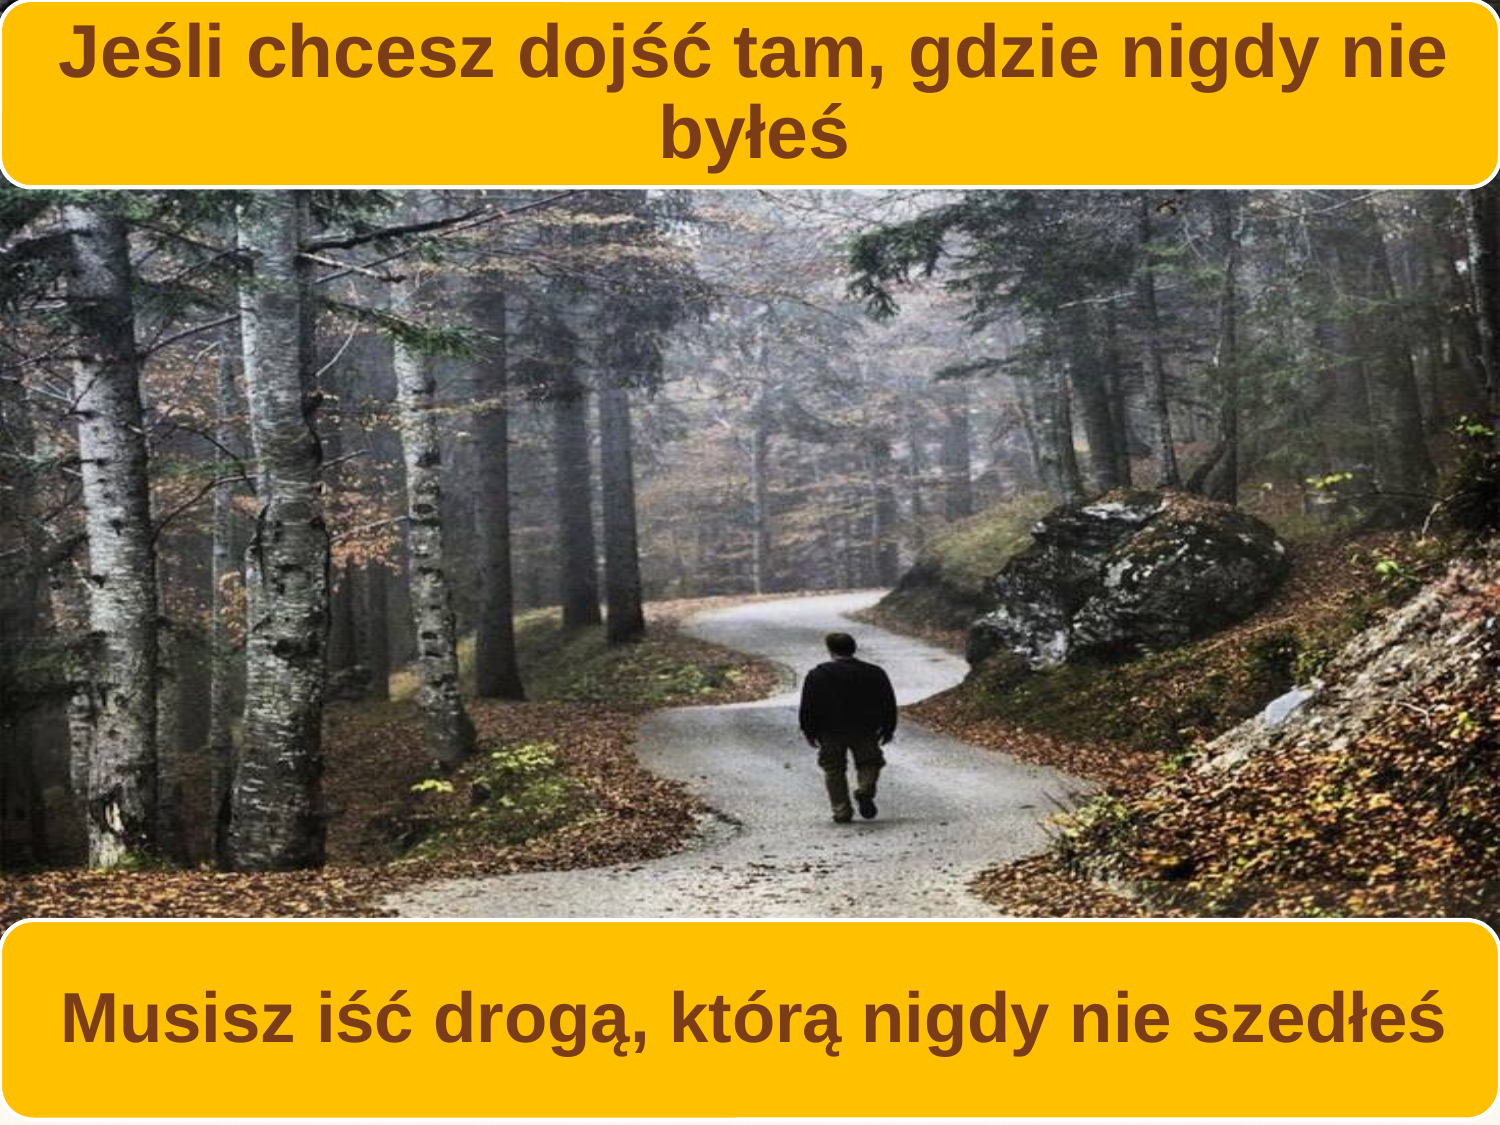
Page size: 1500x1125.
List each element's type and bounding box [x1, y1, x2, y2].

text_box [0, 0, 1500, 188]
text_box [0, 881, 1500, 1125]
picture [0, 188, 1500, 881]
